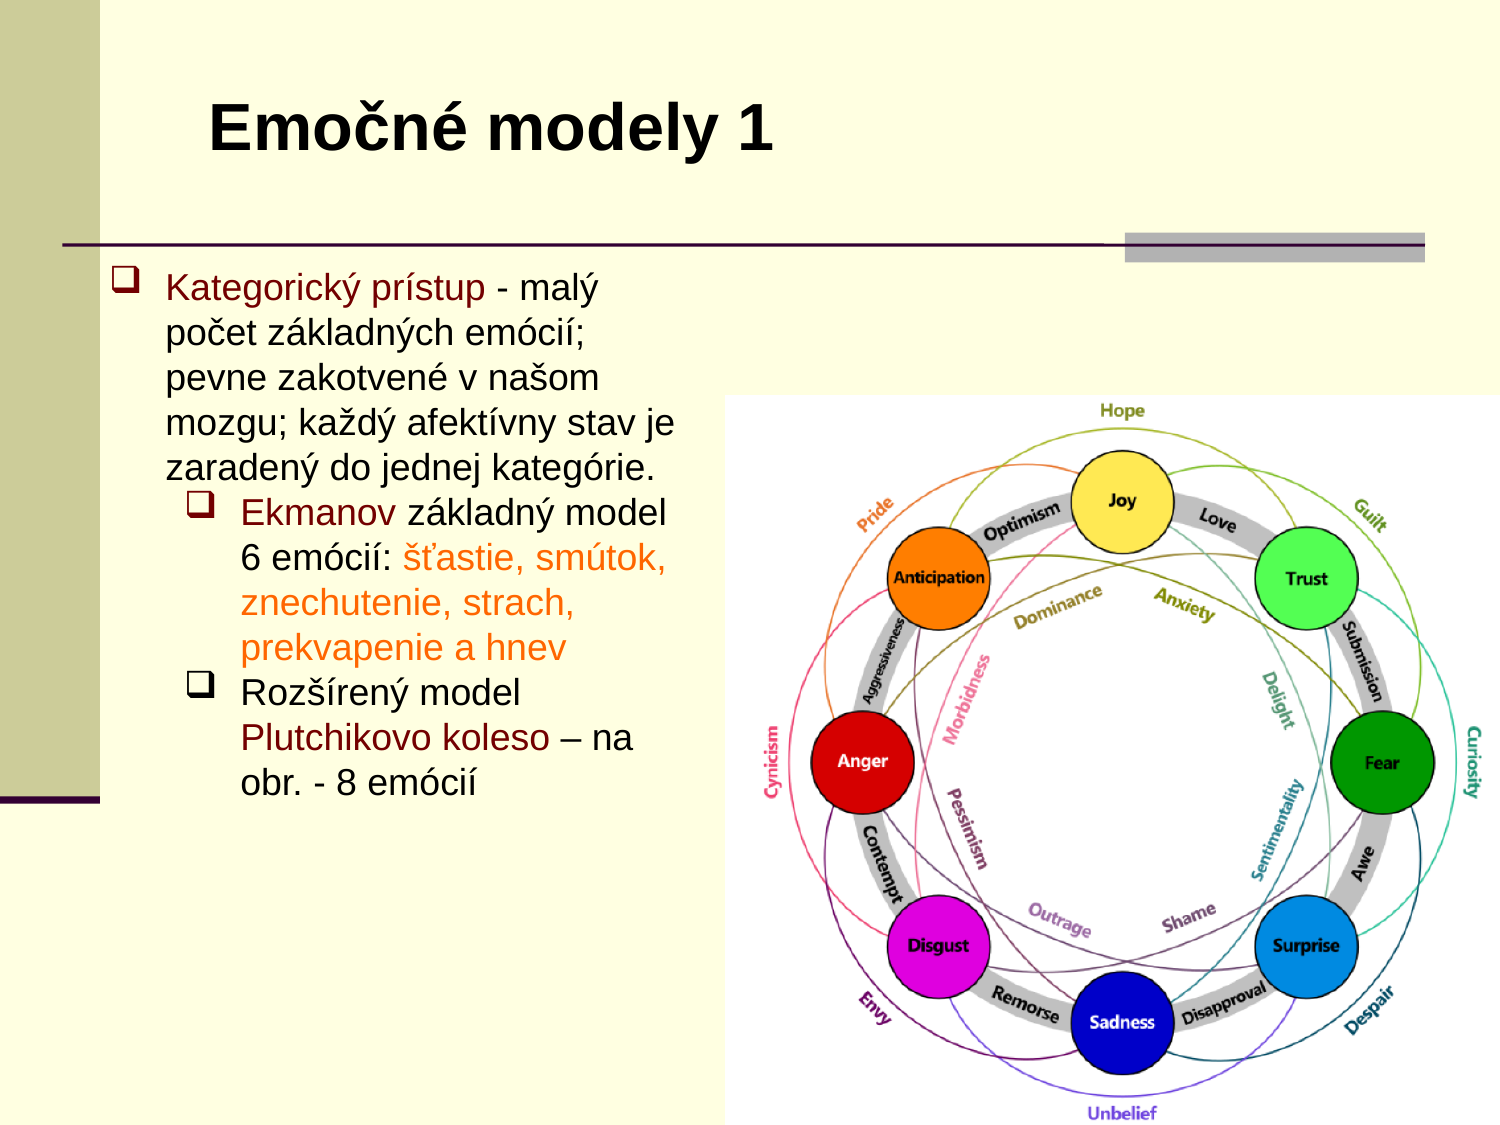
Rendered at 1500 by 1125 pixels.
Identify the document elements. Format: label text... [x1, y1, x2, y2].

picture [724, 395, 1500, 1125]
text_box Kategorický prístup - malý počet základných emócií; pevne zakotvené v našom mozgu; každý afektívny stav je zaradený do jednej kategórie. Ekmanov základný model 6 emócií: šťastie, smútok, znechutenie, strach, prekvapenie a hnev Rozšírený model Plutchikovo koleso – na obr. - 8 emócií [94, 255, 697, 811]
text_box Emočné modely 1 [194, 76, 809, 172]
